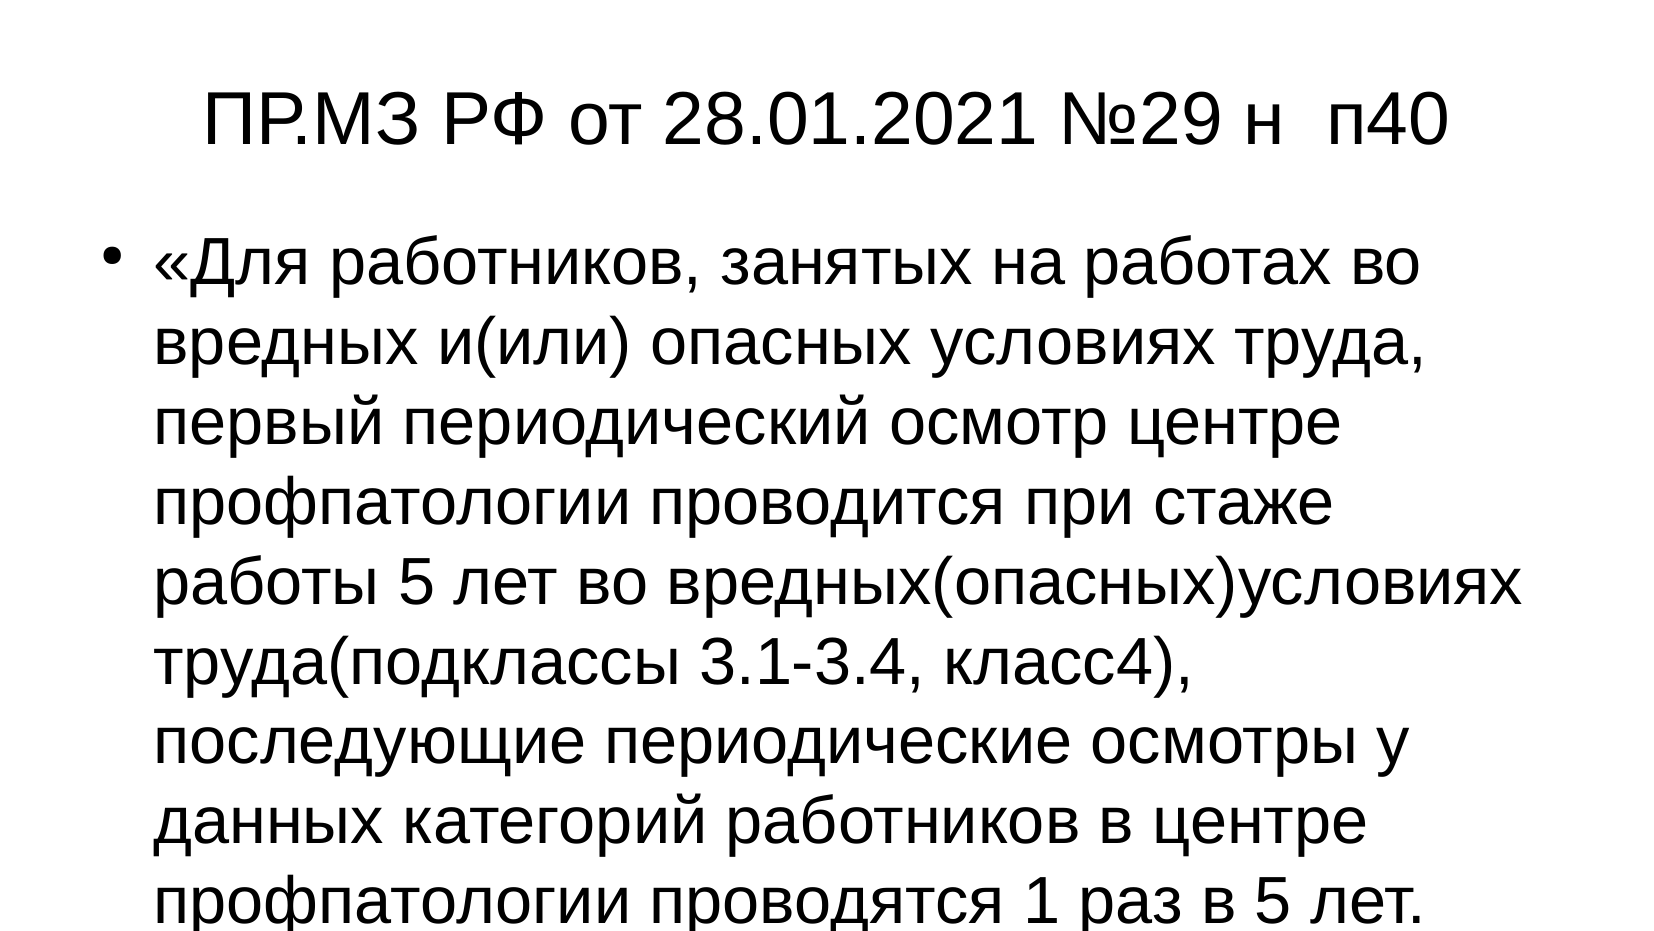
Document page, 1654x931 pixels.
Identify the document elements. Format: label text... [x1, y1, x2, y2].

list «Для работников, занятых на работах во вредных и(или) опасных условиях труда, первый периодический осмотр центре профпатологии проводится при стаже работы 5 лет во вредных(опасных)условиях труда(подклассы 3.1-3.4, класс4), последующие периодические осмотры у данных категорий работников в центре профпатологии проводятся 1 раз в 5 лет. Работники , имеющие стойкие последствия несчастных случаев на производстве, один раз в пять лет проходят периодические осмотры в центрах профпатологии.» [82, 217, 1571, 757]
title ПР.МЗ РФ от 28.01.2021 №29 н п40 [82, 37, 1571, 193]
